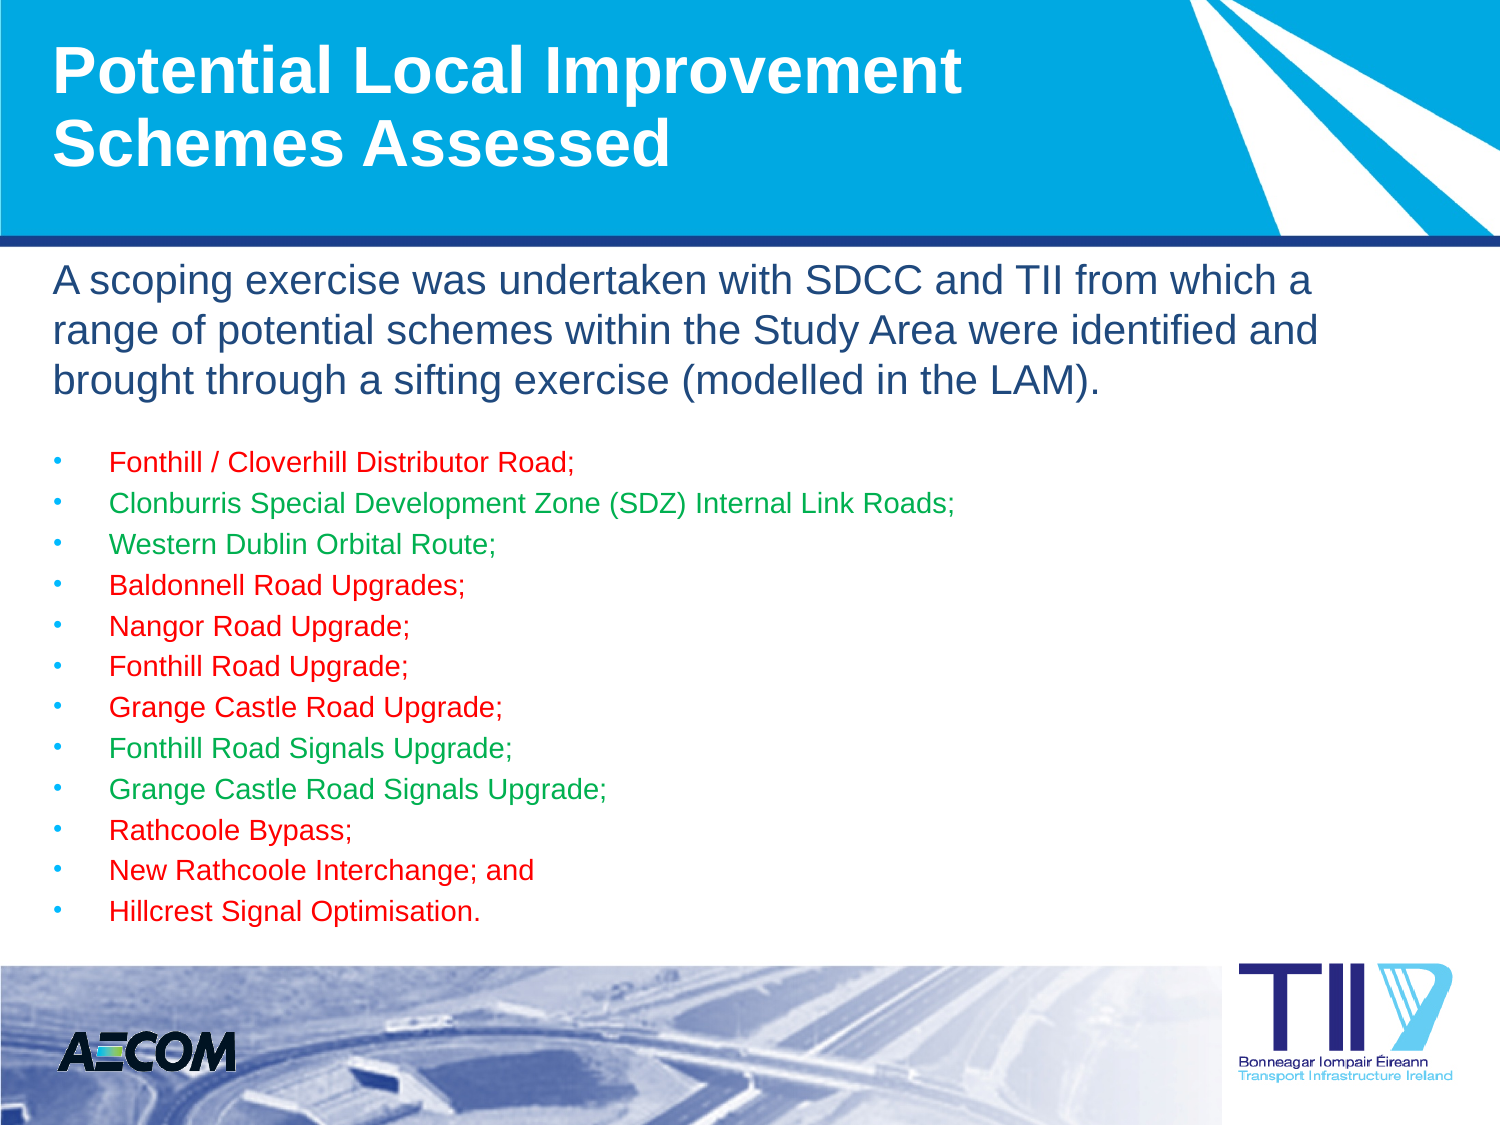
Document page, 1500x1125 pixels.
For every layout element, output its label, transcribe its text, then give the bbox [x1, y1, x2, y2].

text_box A scoping exercise was undertaken with SDCC and TII from which a range of potential schemes within the Study Area were identified and brought through a sifting exercise (modelled in the LAM). [37, 245, 1433, 411]
picture [0, 0, 1500, 1125]
title Potential Local Improvement Schemes Assessed [37, 24, 1096, 187]
text_box Fonthill / Cloverhill Distributor Road; Clonburris Special Development Zone (SDZ) Internal Link Roads; Western Dublin Orbital Route; Baldonnell Road Upgrades; Nangor Road Upgrade; Fonthill Road Upgrade; Grange Castle Road Upgrade; Fonthill Road Signals Upgrade; Grange Castle Road Signals Upgrade; Rathcoole Bypass; New Rathcoole Interchange; and Hillcrest Signal Optimisation. [37, 436, 1433, 935]
